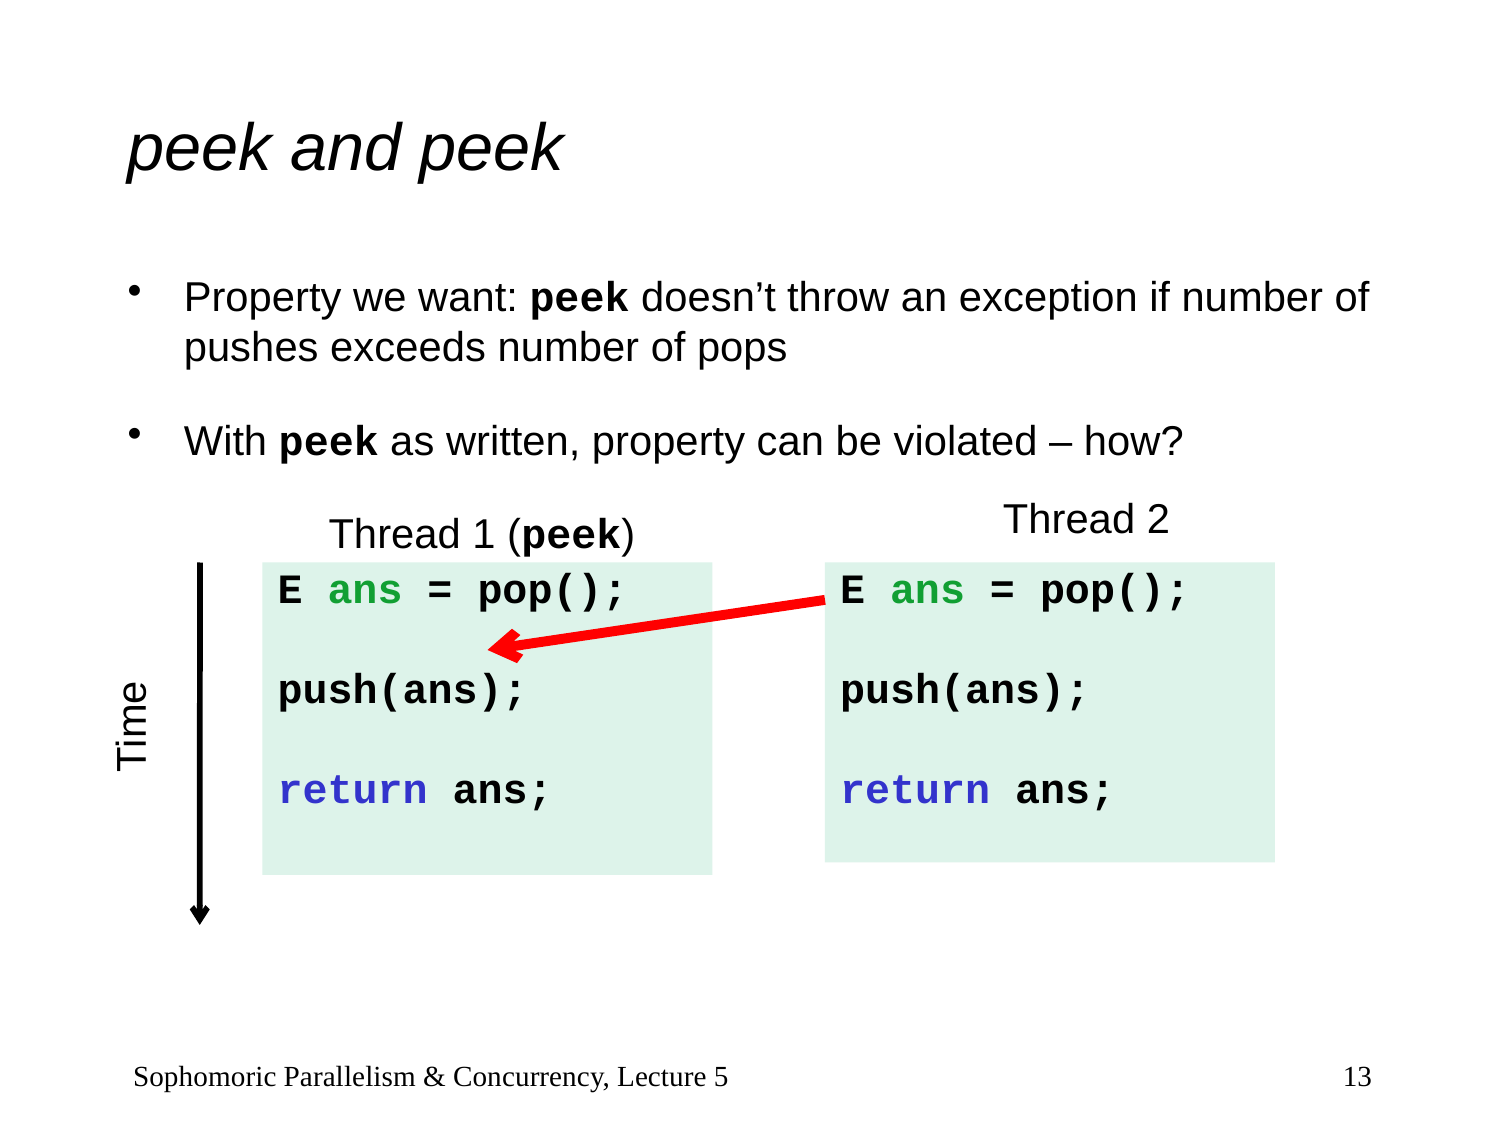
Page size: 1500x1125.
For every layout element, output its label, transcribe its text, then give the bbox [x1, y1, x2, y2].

footer Sophomoric Parallelism & Concurrency, Lecture 5 [112, 1049, 751, 1125]
title peek and peek [112, 49, 1388, 238]
text_box Thread 1 (peek) [313, 499, 651, 565]
text_box Time [96, 665, 162, 741]
slide_number 13 [1074, 1049, 1388, 1125]
text_box Thread 2 [988, 484, 1186, 550]
text_box Time [96, 753, 162, 787]
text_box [487, 599, 826, 651]
text_box E ans = pop(); push(ans); return ans; [262, 562, 713, 875]
list Property we want: peek doesn’t throw an exception if number of pushes exceeds number of pops With peek as written, property can be violated – how? [112, 262, 1388, 513]
text_box E ans = pop(); push(ans); return ans; [824, 562, 1275, 863]
